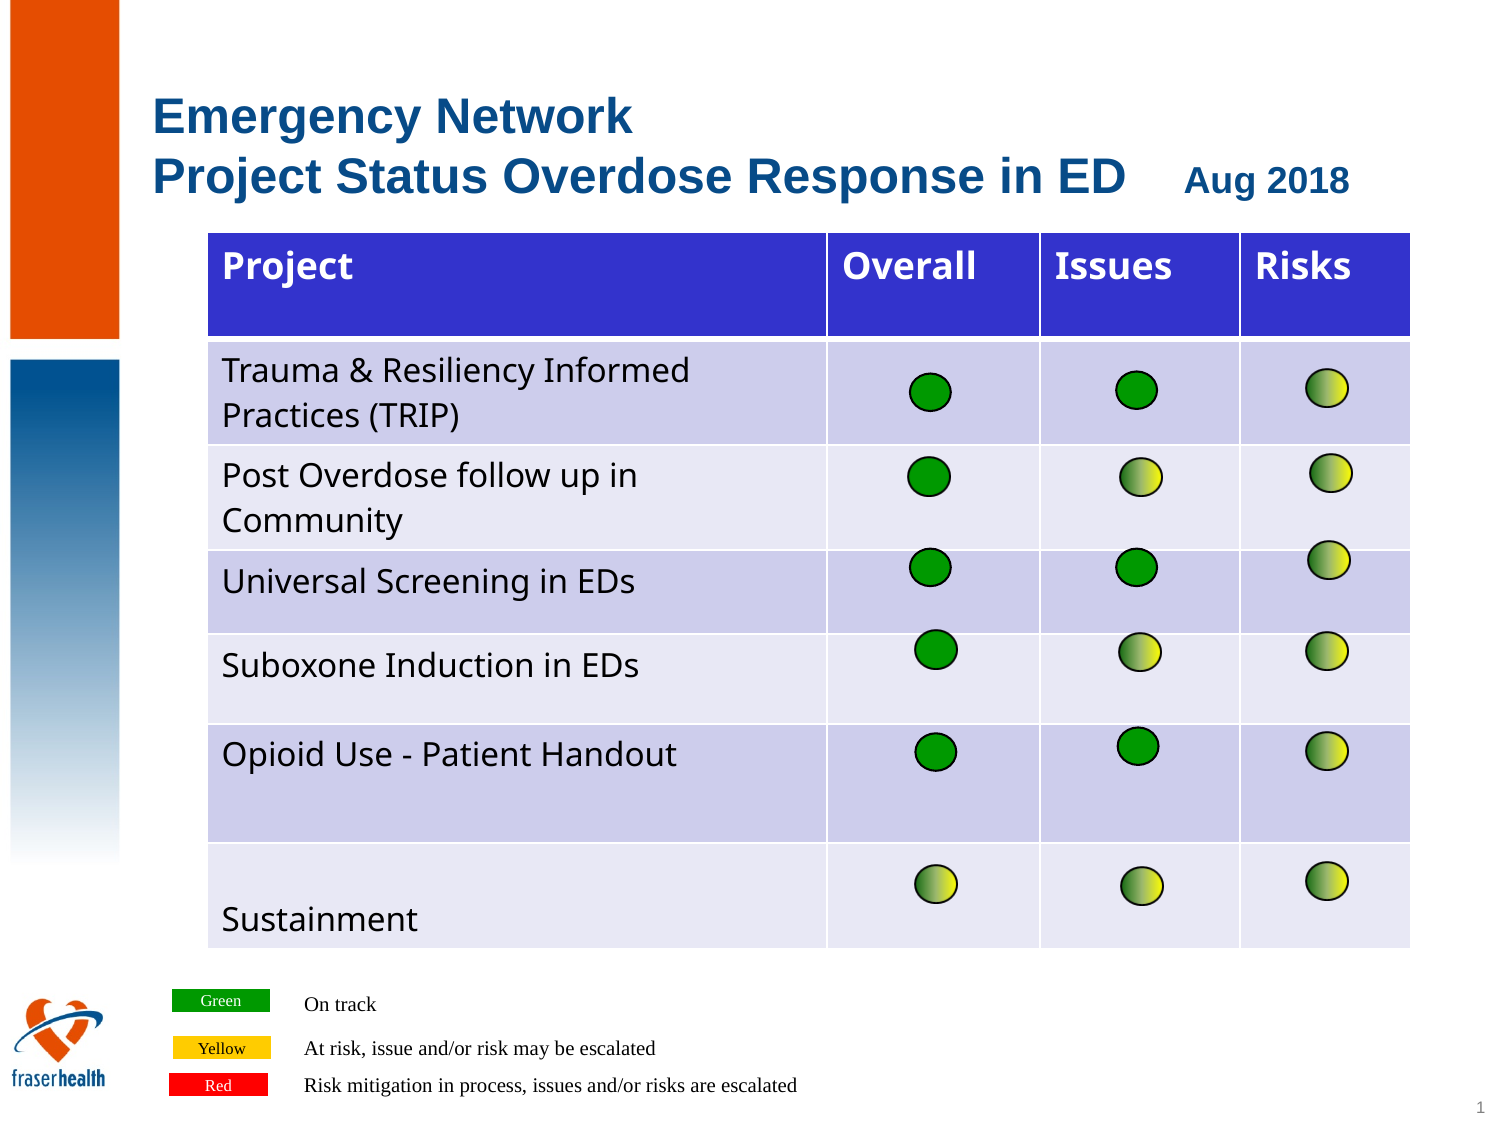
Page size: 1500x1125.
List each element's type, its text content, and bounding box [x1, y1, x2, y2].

text_box [1117, 727, 1159, 765]
picture [1306, 540, 1351, 581]
title Emergency Network Project Status Overdose Response in ED Aug 2018 [137, 37, 1450, 250]
text_box Risk mitigation in process, issues and/or risks are escalated [289, 1071, 440, 1097]
table_cell [1241, 635, 1410, 723]
table_header Overall [828, 233, 1039, 336]
table_cell Sustainment [208, 844, 826, 948]
table_cell [1241, 725, 1410, 842]
table_cell [1041, 551, 1239, 633]
picture [1118, 456, 1163, 497]
table_cell Universal Screening in EDs [208, 551, 826, 633]
picture [914, 629, 958, 670]
text_box [909, 548, 951, 587]
picture [0, 0, 129, 1125]
table_cell [1041, 844, 1239, 948]
text_box On track [289, 991, 565, 1017]
picture [1304, 368, 1349, 409]
table_header Issues [1041, 233, 1239, 336]
picture [1304, 731, 1349, 771]
table_cell [828, 446, 1039, 549]
picture [1304, 630, 1349, 671]
table_cell Trauma & Resiliency Informed Practices (TRIP) [208, 342, 826, 444]
picture [907, 455, 951, 497]
table_header Risks [1241, 233, 1410, 336]
picture [1118, 632, 1162, 673]
table_cell [1241, 551, 1410, 633]
table_cell [828, 551, 1039, 633]
picture [1304, 861, 1349, 902]
table_cell Suboxone Induction in EDs [208, 635, 826, 723]
picture [1309, 453, 1353, 494]
table_cell [828, 342, 1039, 444]
table_cell [1241, 446, 1410, 549]
table_cell [828, 725, 1039, 842]
table_cell [1041, 342, 1239, 444]
text_box At risk, issue and/or risk may be escalated [289, 1035, 590, 1060]
text_box [909, 373, 951, 412]
picture [914, 864, 958, 905]
table_cell [1241, 342, 1410, 444]
text_box [915, 733, 957, 771]
table_cell [1041, 725, 1239, 842]
text_box [1116, 371, 1158, 409]
table_cell [1041, 446, 1239, 549]
text_box Red [168, 1071, 269, 1097]
table_cell Opioid Use - Patient Handout [208, 725, 826, 842]
text_box Yellow [171, 1035, 272, 1060]
picture [1120, 866, 1164, 906]
table_header Project [208, 233, 826, 336]
text_box [1116, 548, 1158, 587]
table_cell [1241, 844, 1410, 948]
text_box Green [171, 987, 272, 1013]
table_cell [828, 844, 1039, 948]
table_cell [828, 635, 1039, 723]
table_cell Post Overdose follow up in Community [208, 446, 826, 549]
table_cell [1041, 635, 1239, 723]
